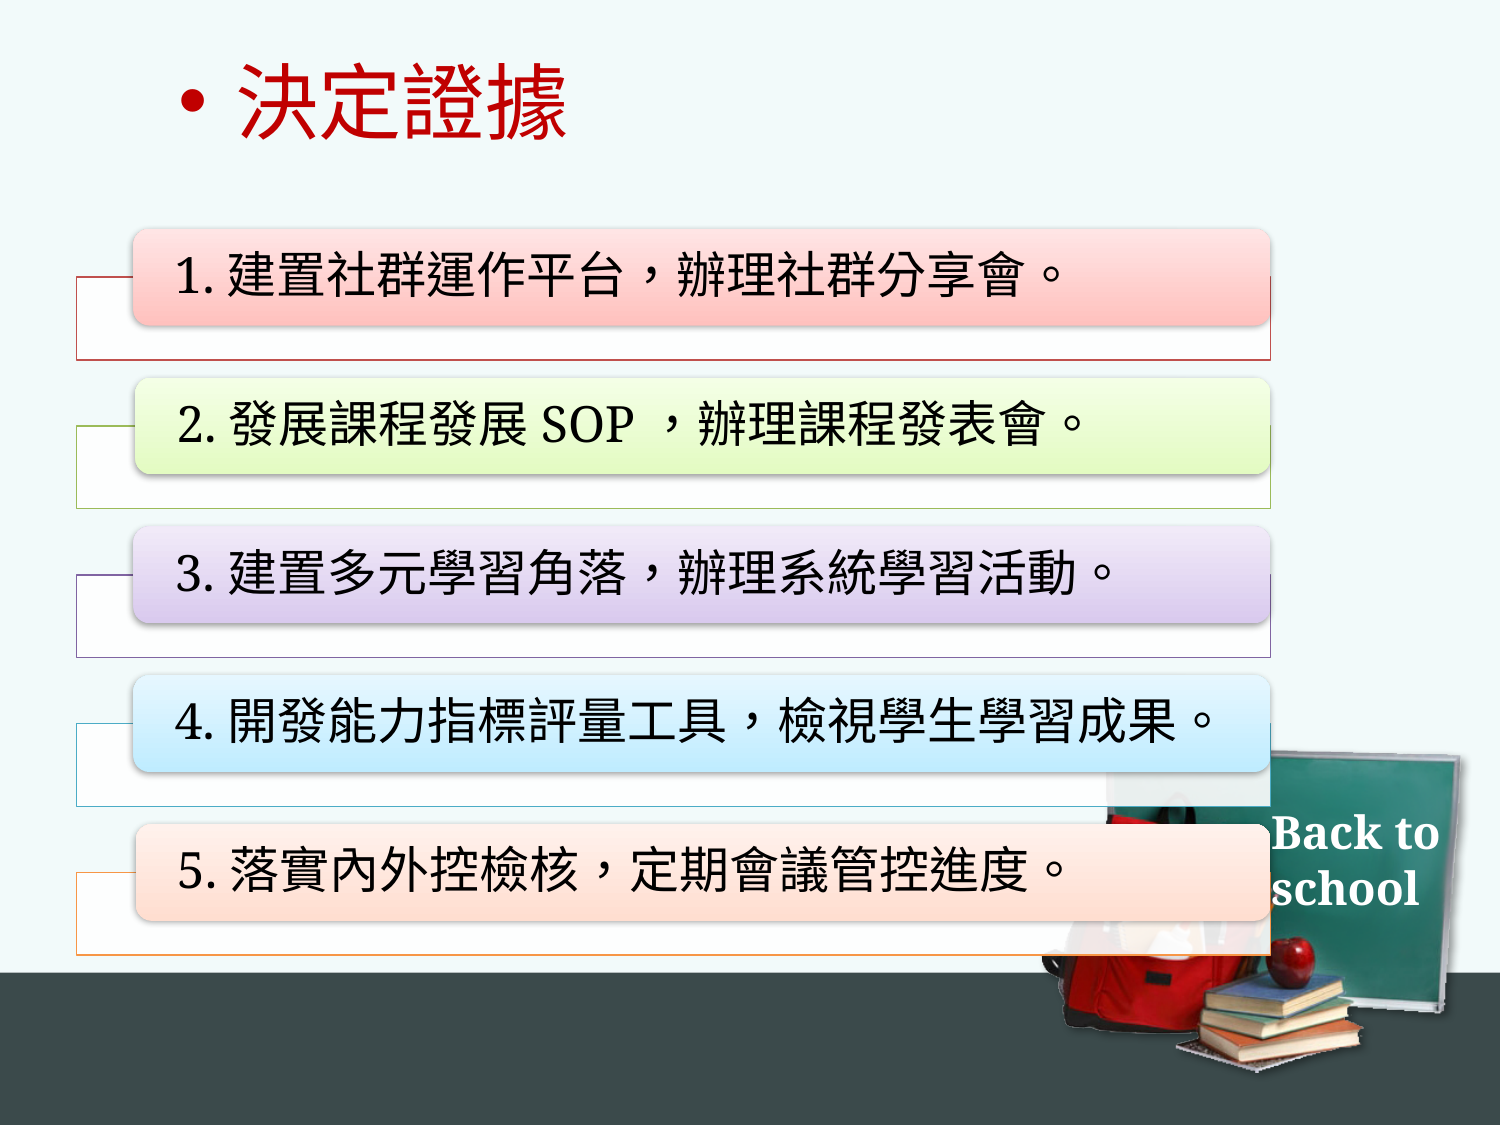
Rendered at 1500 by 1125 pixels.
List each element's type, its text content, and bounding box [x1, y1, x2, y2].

text_box Back to school [1276, 796, 1468, 922]
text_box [76, 219, 1271, 965]
picture [1035, 726, 1500, 1073]
list 決定證據 [164, 42, 892, 196]
